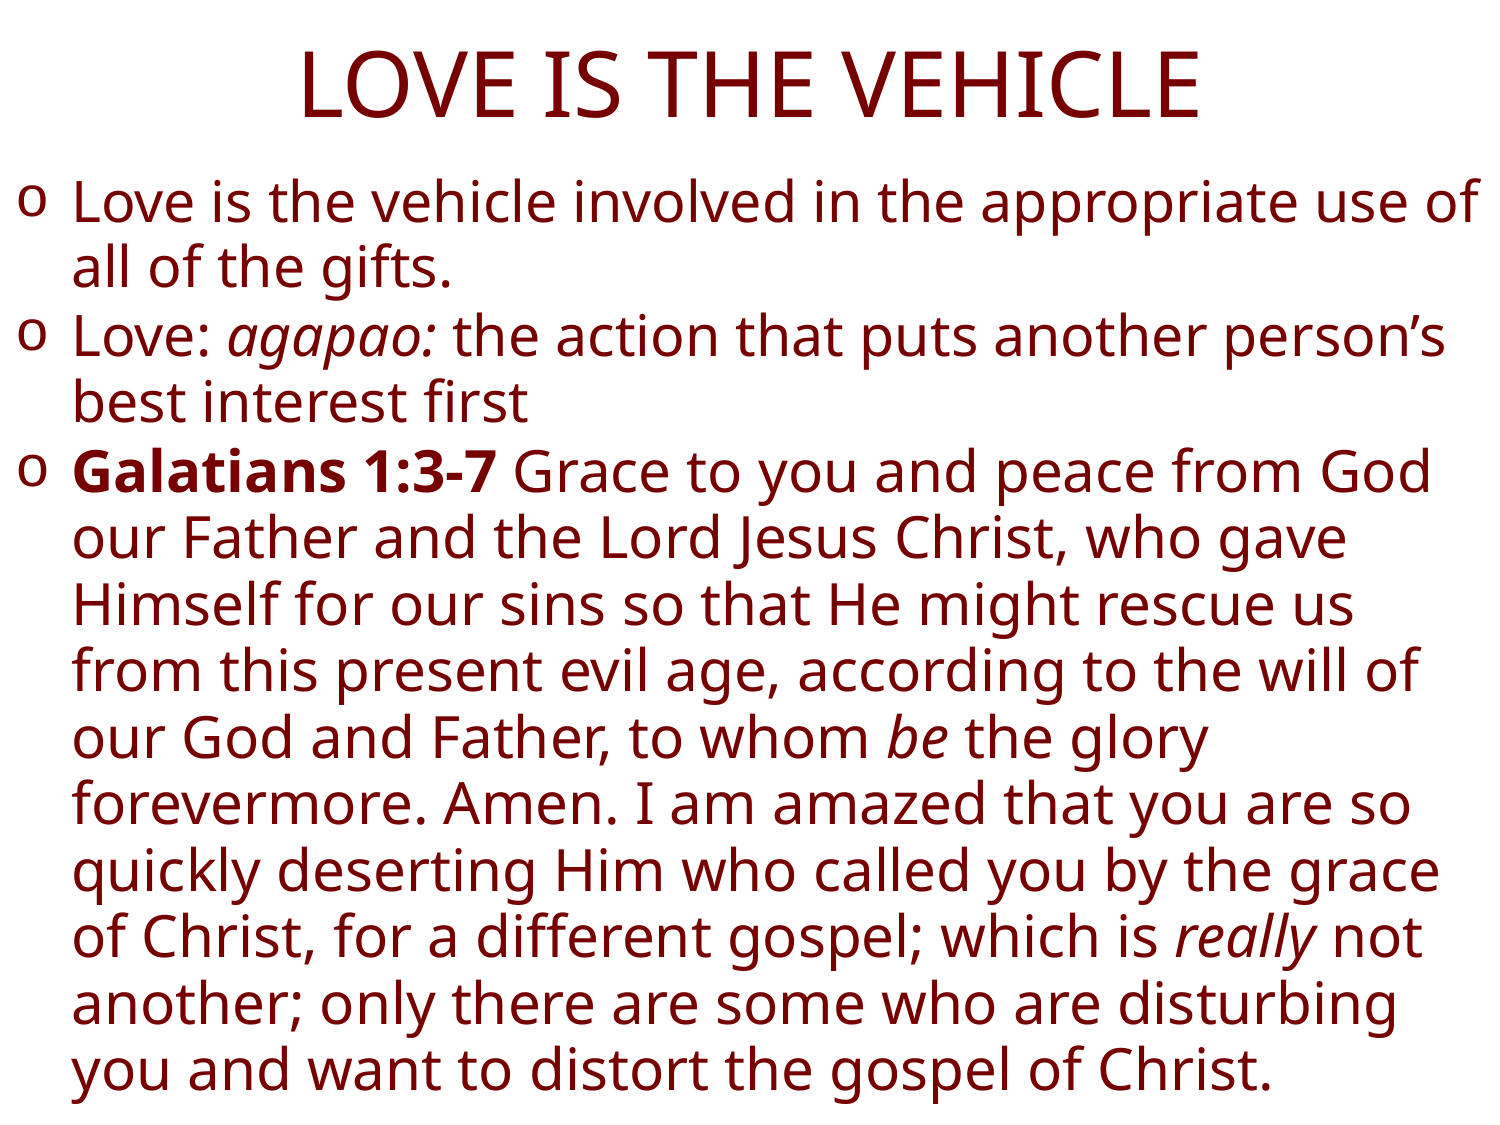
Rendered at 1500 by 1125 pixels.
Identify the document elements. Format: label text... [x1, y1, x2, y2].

list Love is the vehicle involved in the appropriate use of all of the gifts. Love: agapao: the action that puts another person’s best interest first Galatians 1:3-7 Grace to you and peace from God our Father and the Lord Jesus Christ, who gave Himself for our sins so that He might rescue us from this present evil age, according to the will of our God and Father, to whom be the glory forevermore. Amen. I am amazed that you are so quickly deserting Him who called you by the grace of Christ, for a different gospel; which is really not another; only there are some who are disturbing you and want to distort the gospel of Christ. [0, 162, 1500, 1125]
title LOVE IS THE VEHICLE [0, 0, 1500, 162]
